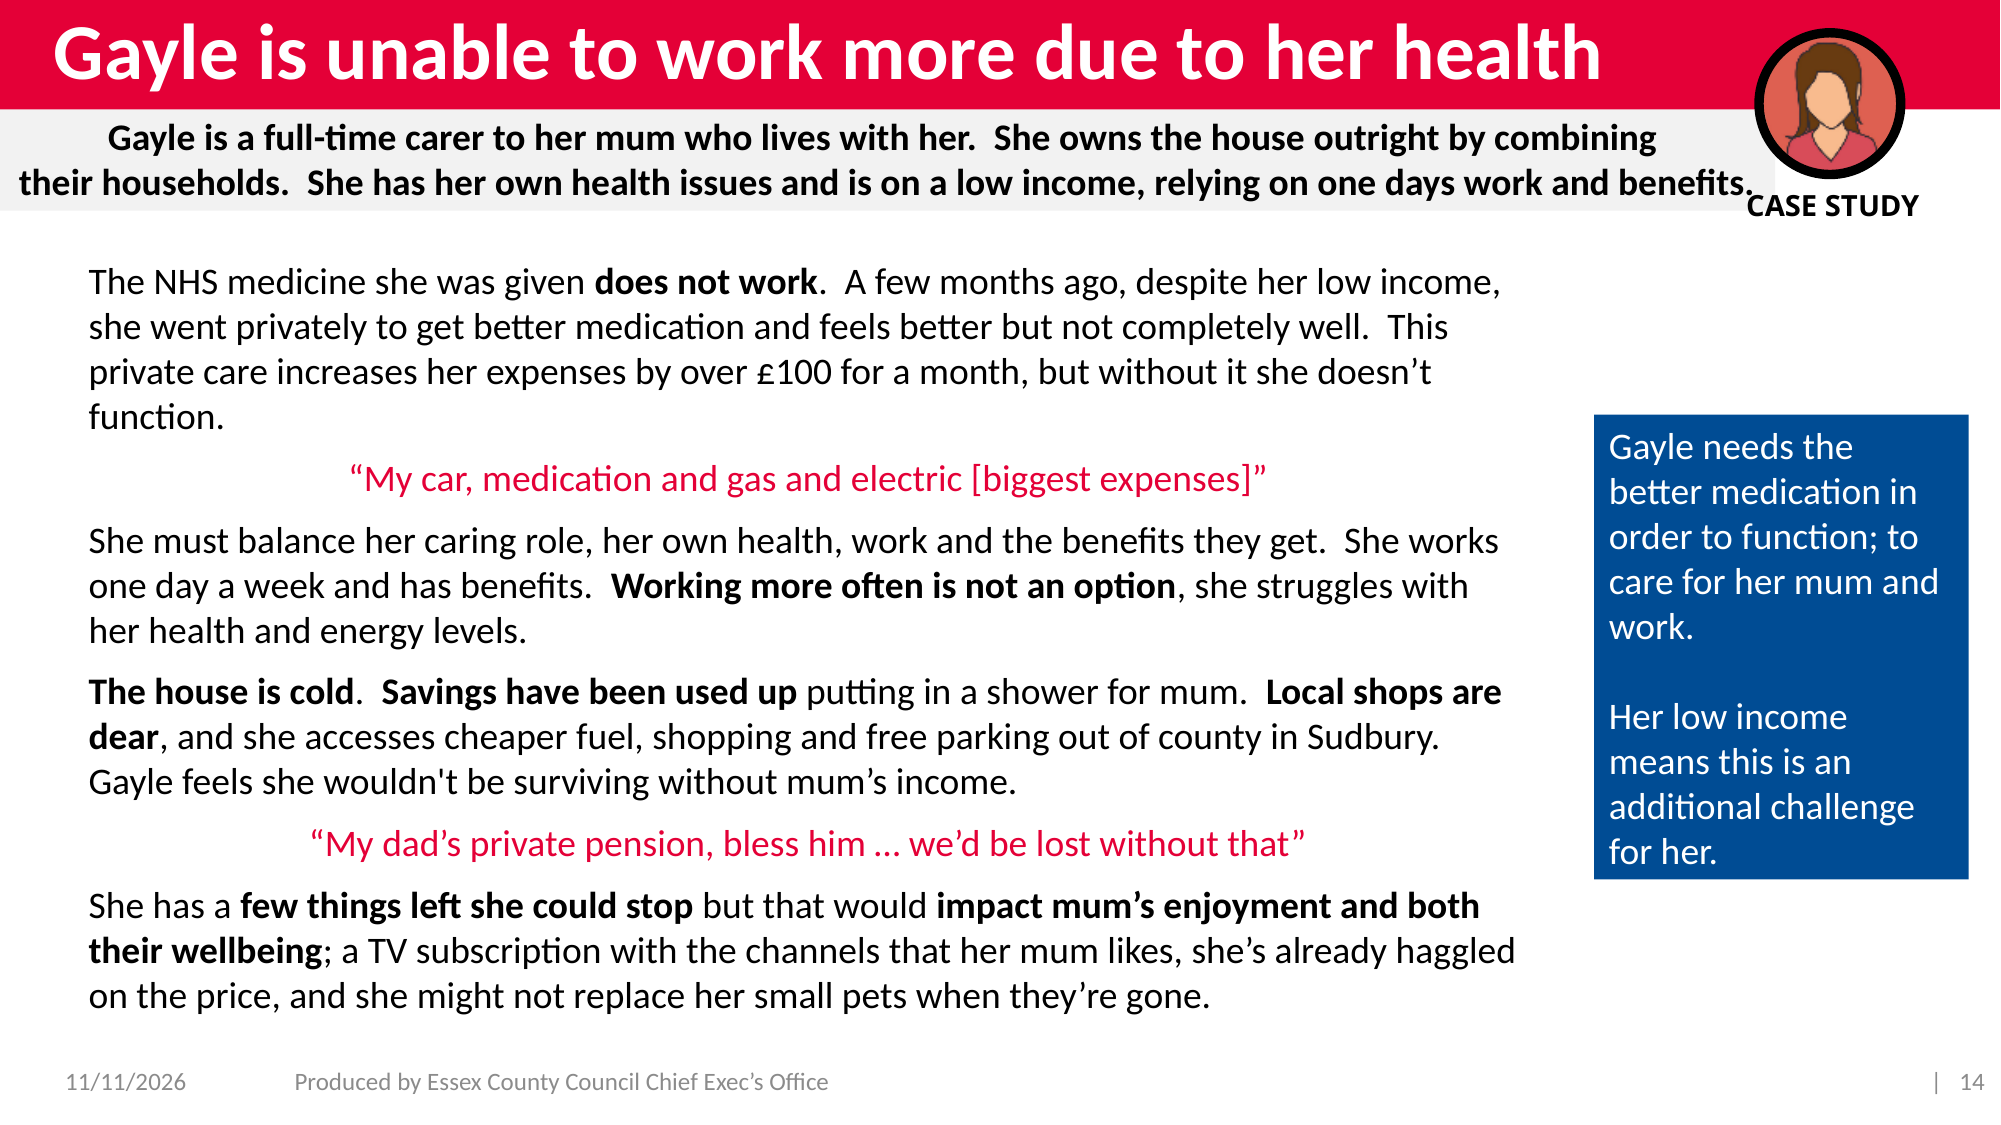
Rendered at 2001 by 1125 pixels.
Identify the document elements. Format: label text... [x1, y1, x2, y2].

text_box Gayle is a full-time carer to her mum who lives with her. She owns the house outright by combining their households. She has her own health issues and is on a low income, relying on one days work and benefits. [0, 110, 1696, 211]
text_box Produced by Essex County Council Chief Exec’s Office [501, 1050, 900, 1111]
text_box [1696, 24, 1969, 228]
text_box 22/02/2023 [50, 1050, 501, 1111]
text_box | 14 [1549, 1050, 2000, 1111]
text_box Gayle needs the better medication in order to function; to care for her mum and work. Her low income means this is an additional challenge for her. [1594, 414, 1969, 880]
list The NHS medicine she was given does not work. A few months ago, despite her low income, she went privately to get better medication and feels better but not completely well. This private care increases her expenses by over £100 for a month, but without it she doesn’t function. “My car, medication and gas and electric [biggest expenses]” She must balance her caring role, her own health, work and the benefits they get. She works one day a week and has benefits. Working more often is not an option, she struggles with her health and energy levels. The house is cold. Savings have been used up putting in a shower for mum. Local shops are dear, and she accesses cheaper fuel, shopping and free parking out of county in Sudbury. Gayle feels she wouldn't be surviving without mum’s income. “My dad’s private pension, bless him … we’d be lost without that” She has a few things left she could stop but that would impact mum’s enjoyment and both their wellbeing; a TV subscription with the channels that her mum likes, she’s already haggled on the price, and she might not replace her small pets when they’re gone. [88, 257, 1529, 1097]
title Gayle is unable to work more due to her health [0, 0, 2000, 110]
